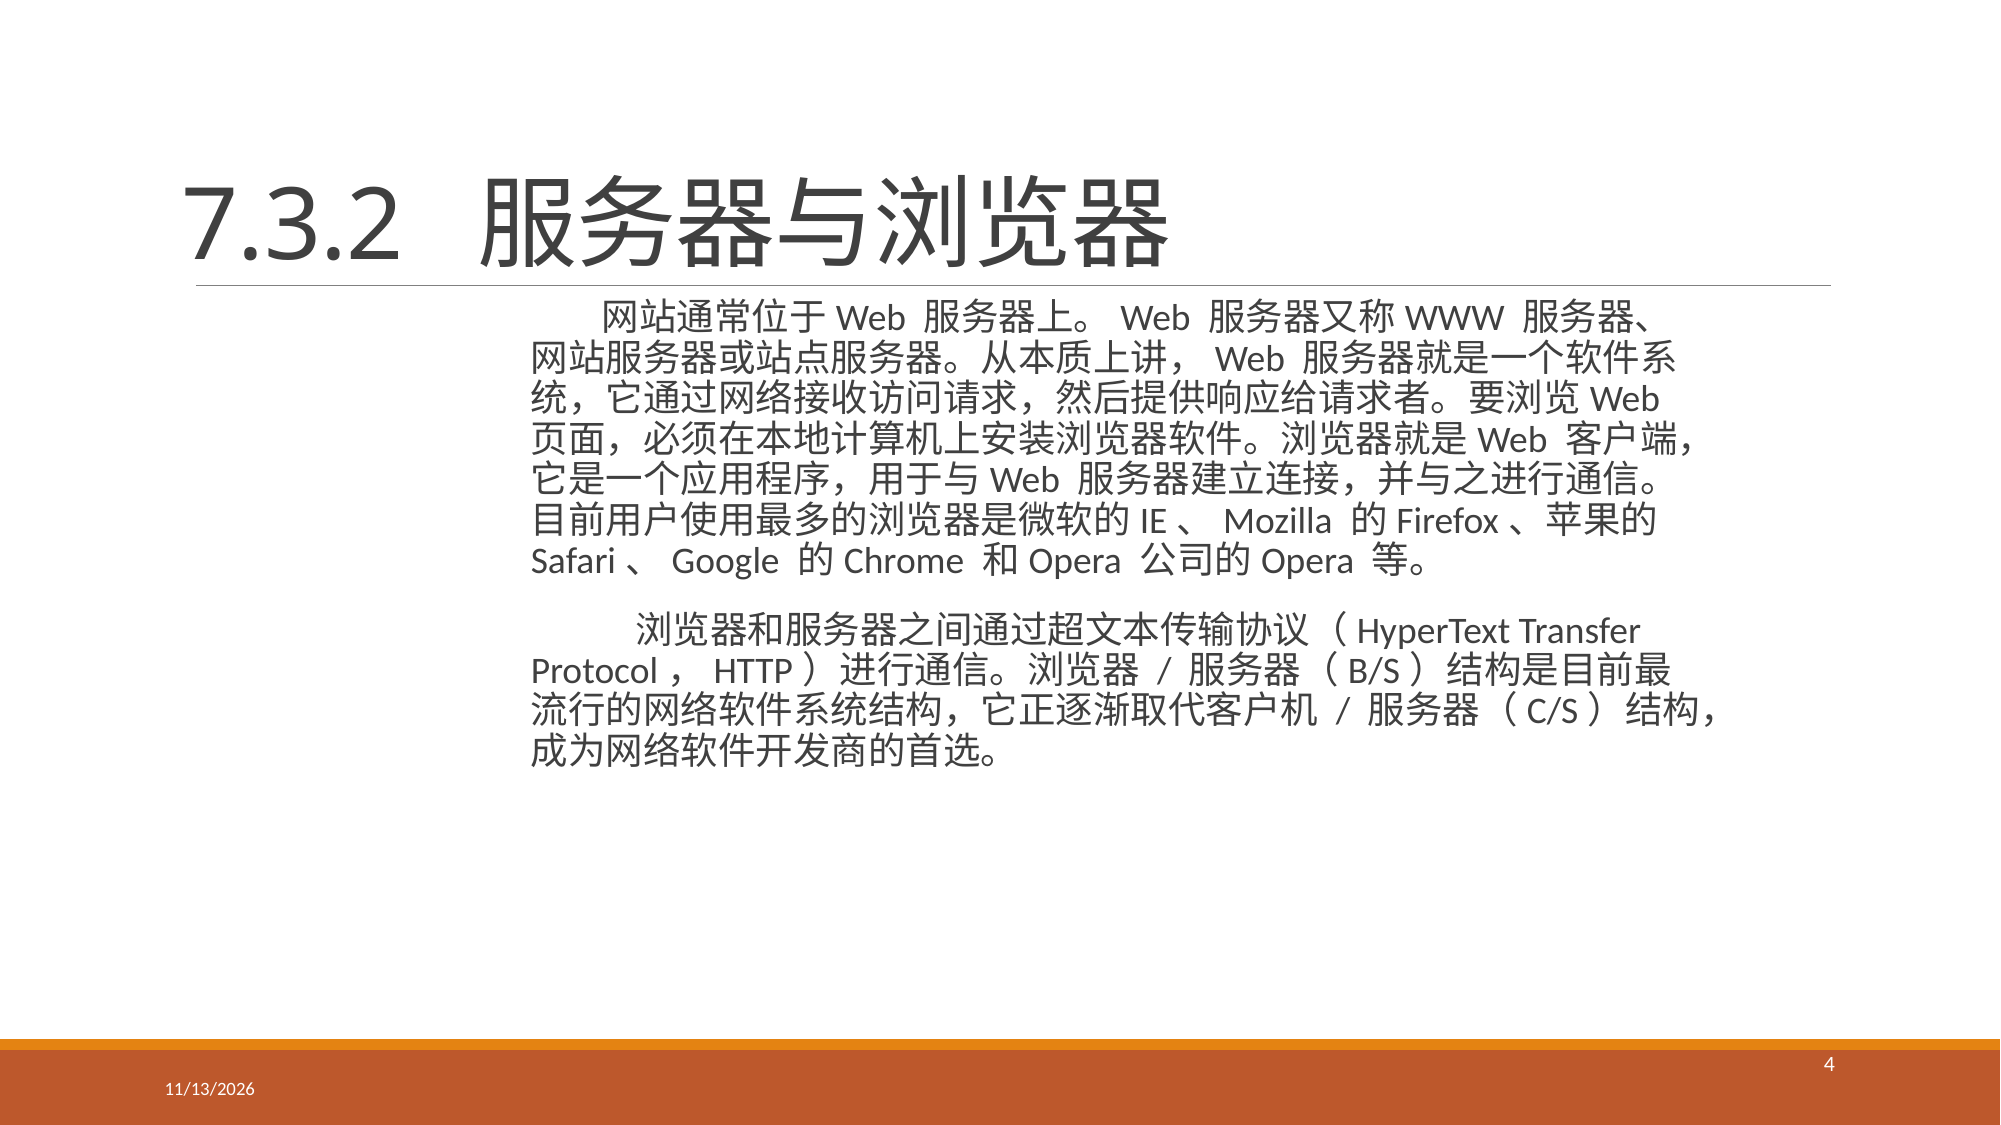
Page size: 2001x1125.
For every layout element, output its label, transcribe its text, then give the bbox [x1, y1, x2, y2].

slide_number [149, 1050, 567, 1125]
list 网站通常位于Web 服务器上。Web 服务器又称WWW 服务器、网站服务器或站点服务器。从本质上讲，Web 服务器就是一个软件系统，它通过网络接收访问请求，然后提供响应给请求者。要浏览Web 页面，必须在本地计算机上安装浏览器软件。浏览器就是Web 客户端，它是一个应用程序，用于与Web 服务器建立连接，并与之进行通信。目前用户使用最多的浏览器是微软的IE、Mozilla 的Firefox、苹果的Safari、Google 的Chrome 和Opera 公司的Opera 等。 浏览器和服务器之间通过超文本传输协议（HyperText Transfer Protocol，HTTP）进行通信。浏览器 / 服务器（B/S）结构是目前最流行的网络软件系统结构，它正逐渐取代客户机 / 服务器（C/S）结构，成为网络软件开发商的首选。 [515, 290, 1709, 929]
title 7.3.2 服务器与浏览器 [166, 99, 1867, 288]
slide_number 4 [1433, 1025, 1850, 1100]
